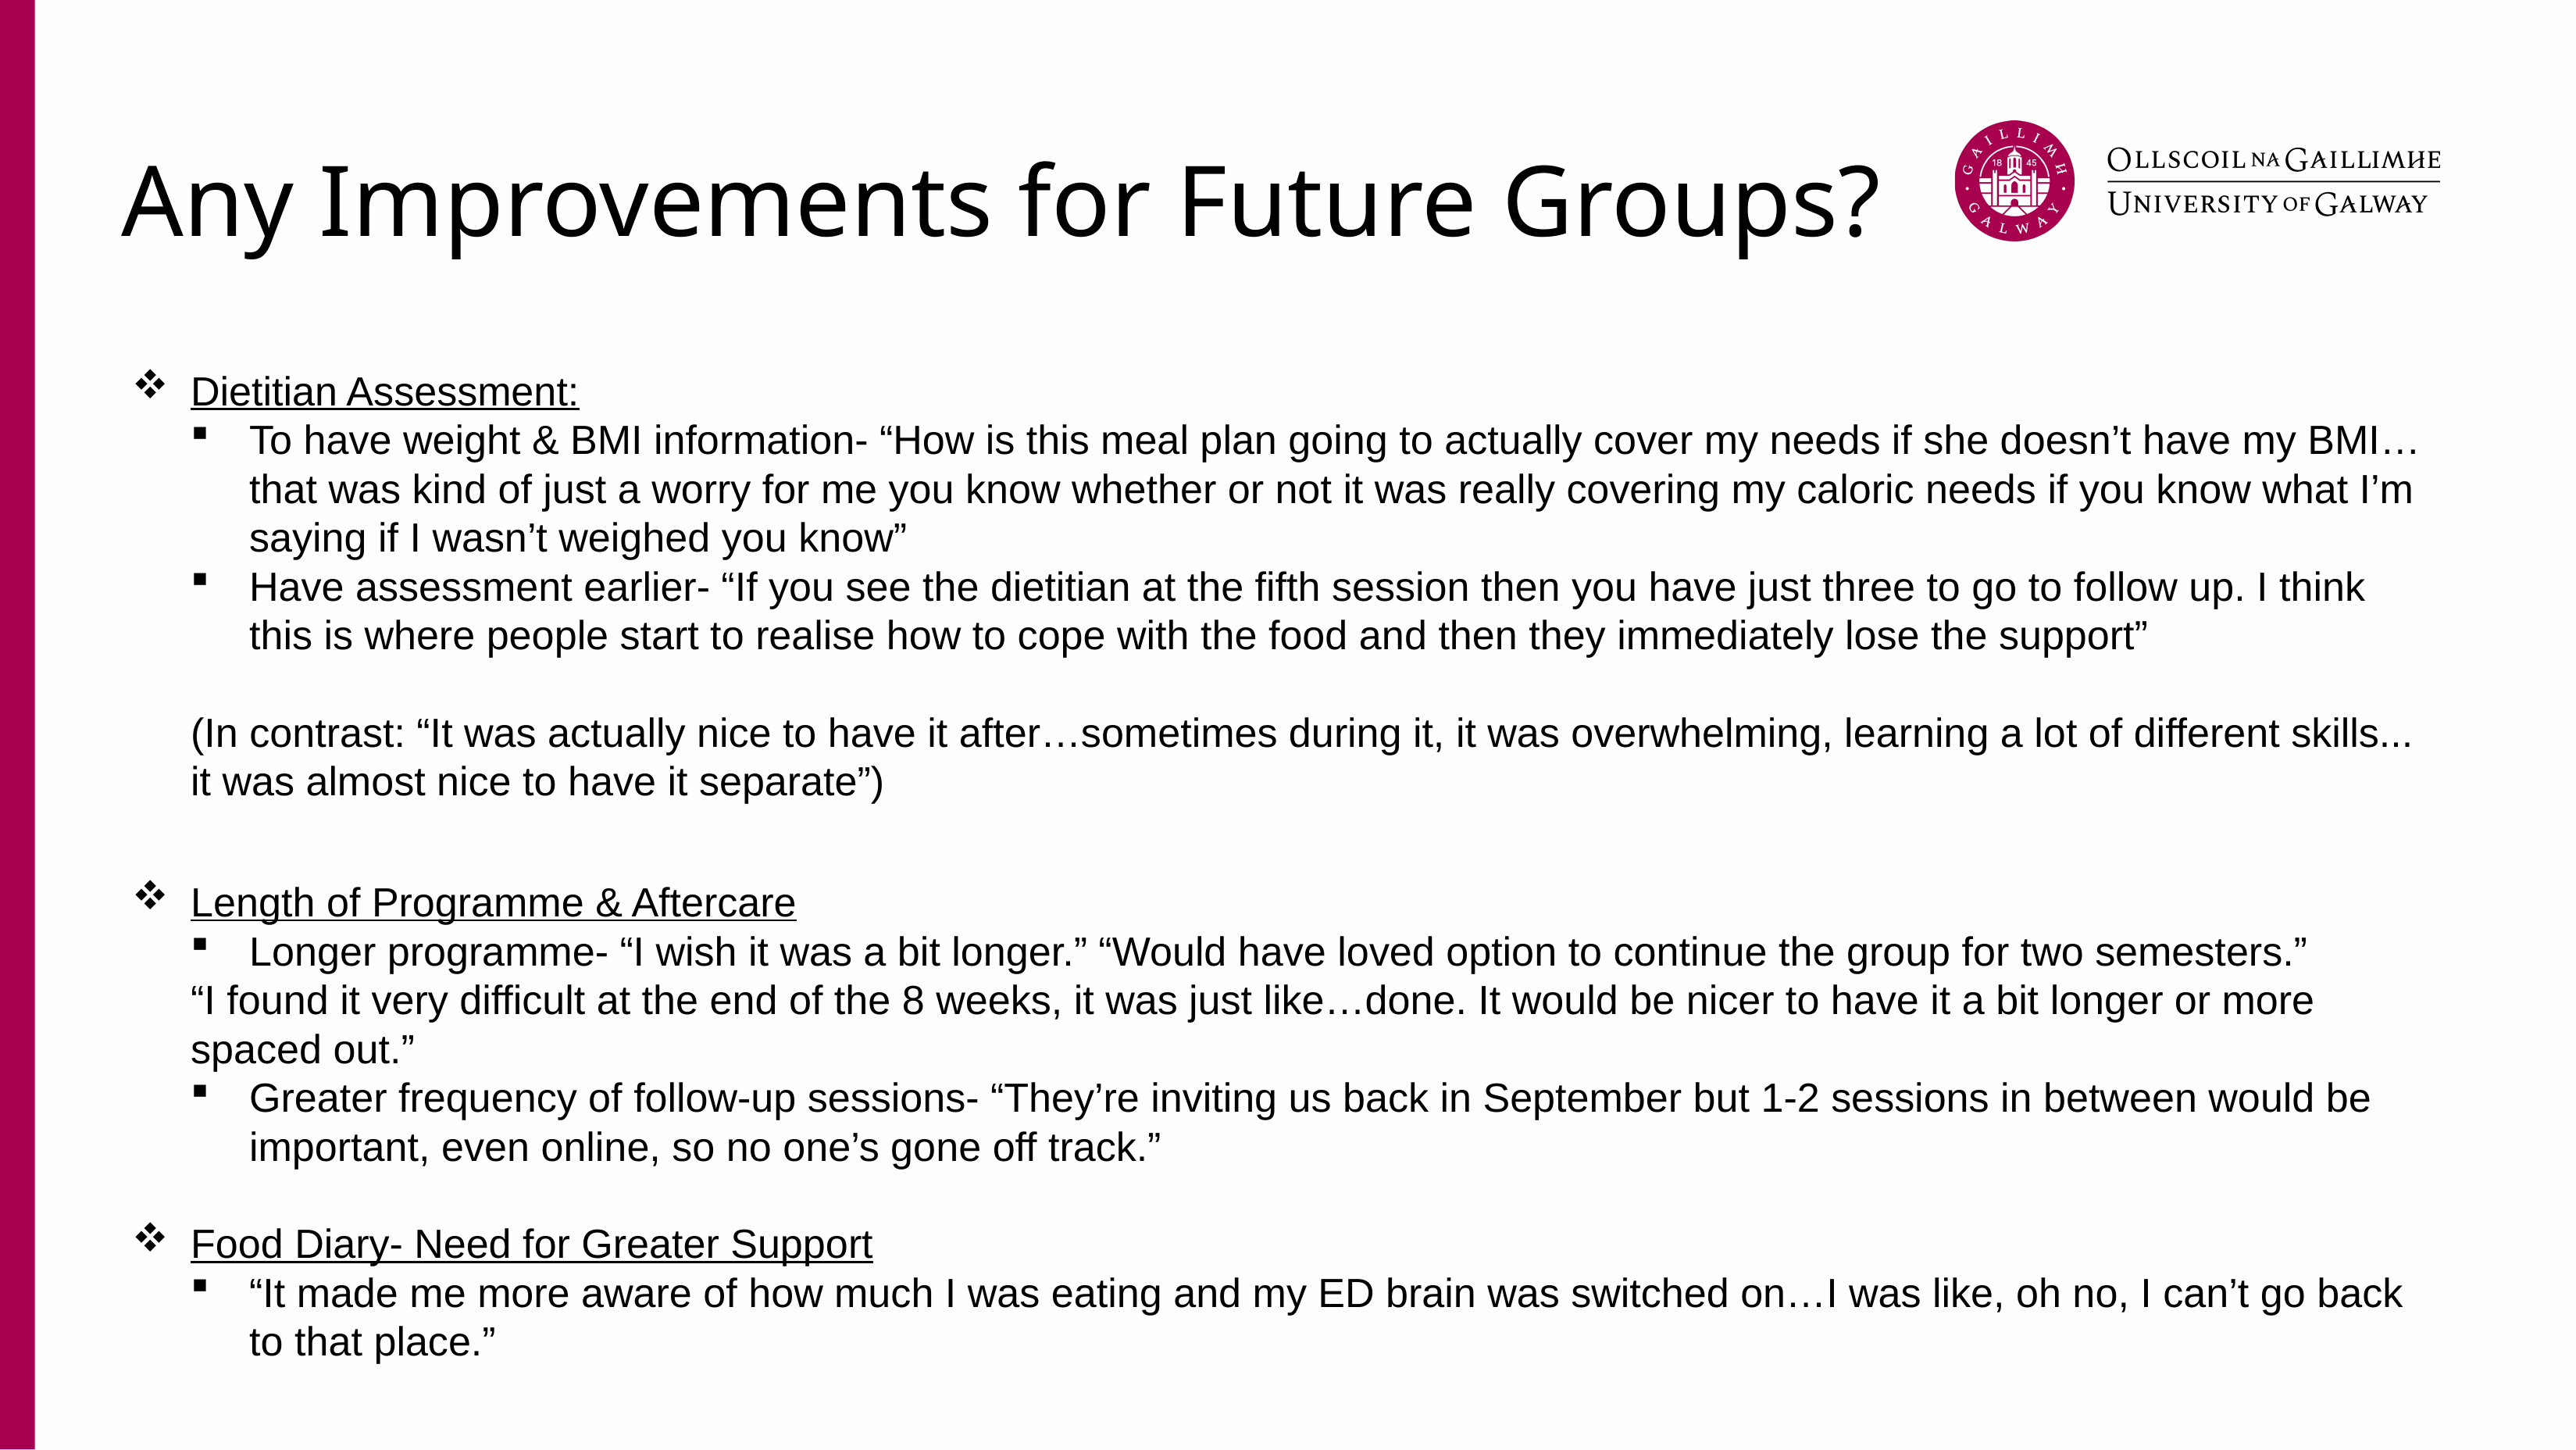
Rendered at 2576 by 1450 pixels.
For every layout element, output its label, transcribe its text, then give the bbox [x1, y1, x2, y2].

list Dietitian Assessment: To have weight & BMI information- “How is this meal plan going to actually cover my needs if she doesn’t have my BMI…that was kind of just a worry for me you know whether or not it was really covering my caloric needs if you know what I’m saying if I wasn’t weighed you know” Have assessment earlier- “If you see the dietitian at the fifth session then you have just three to go to follow up. I think this is where people start to realise how to cope with the food and then they immediately lose the support” (In contrast: “It was actually nice to have it after…sometimes during it, it was overwhelming, learning a lot of different skills... it was almost nice to have it separate”) Length of Programme & Aftercare Longer programme- “I wish it was a bit longer.” “Would have loved option to continue the group for two semesters.” “I found it very difficult at the end of the 8 weeks, it was just like…done. It would be nicer to have it a bit longer or more spaced out.” Greater frequency of follow-up sessions- “They’re inviting us back in September but 1-2 sessions in between would be important, even online, so no one’s gone off track.” Food Diary- Need for Greater Support “It made me more aware of how much I was eating and my ED brain was switched on…I was like, oh no, I can’t go back to that place.” [120, 359, 2440, 1320]
title Any Improvements for Future Groups? [109, 132, 1940, 263]
